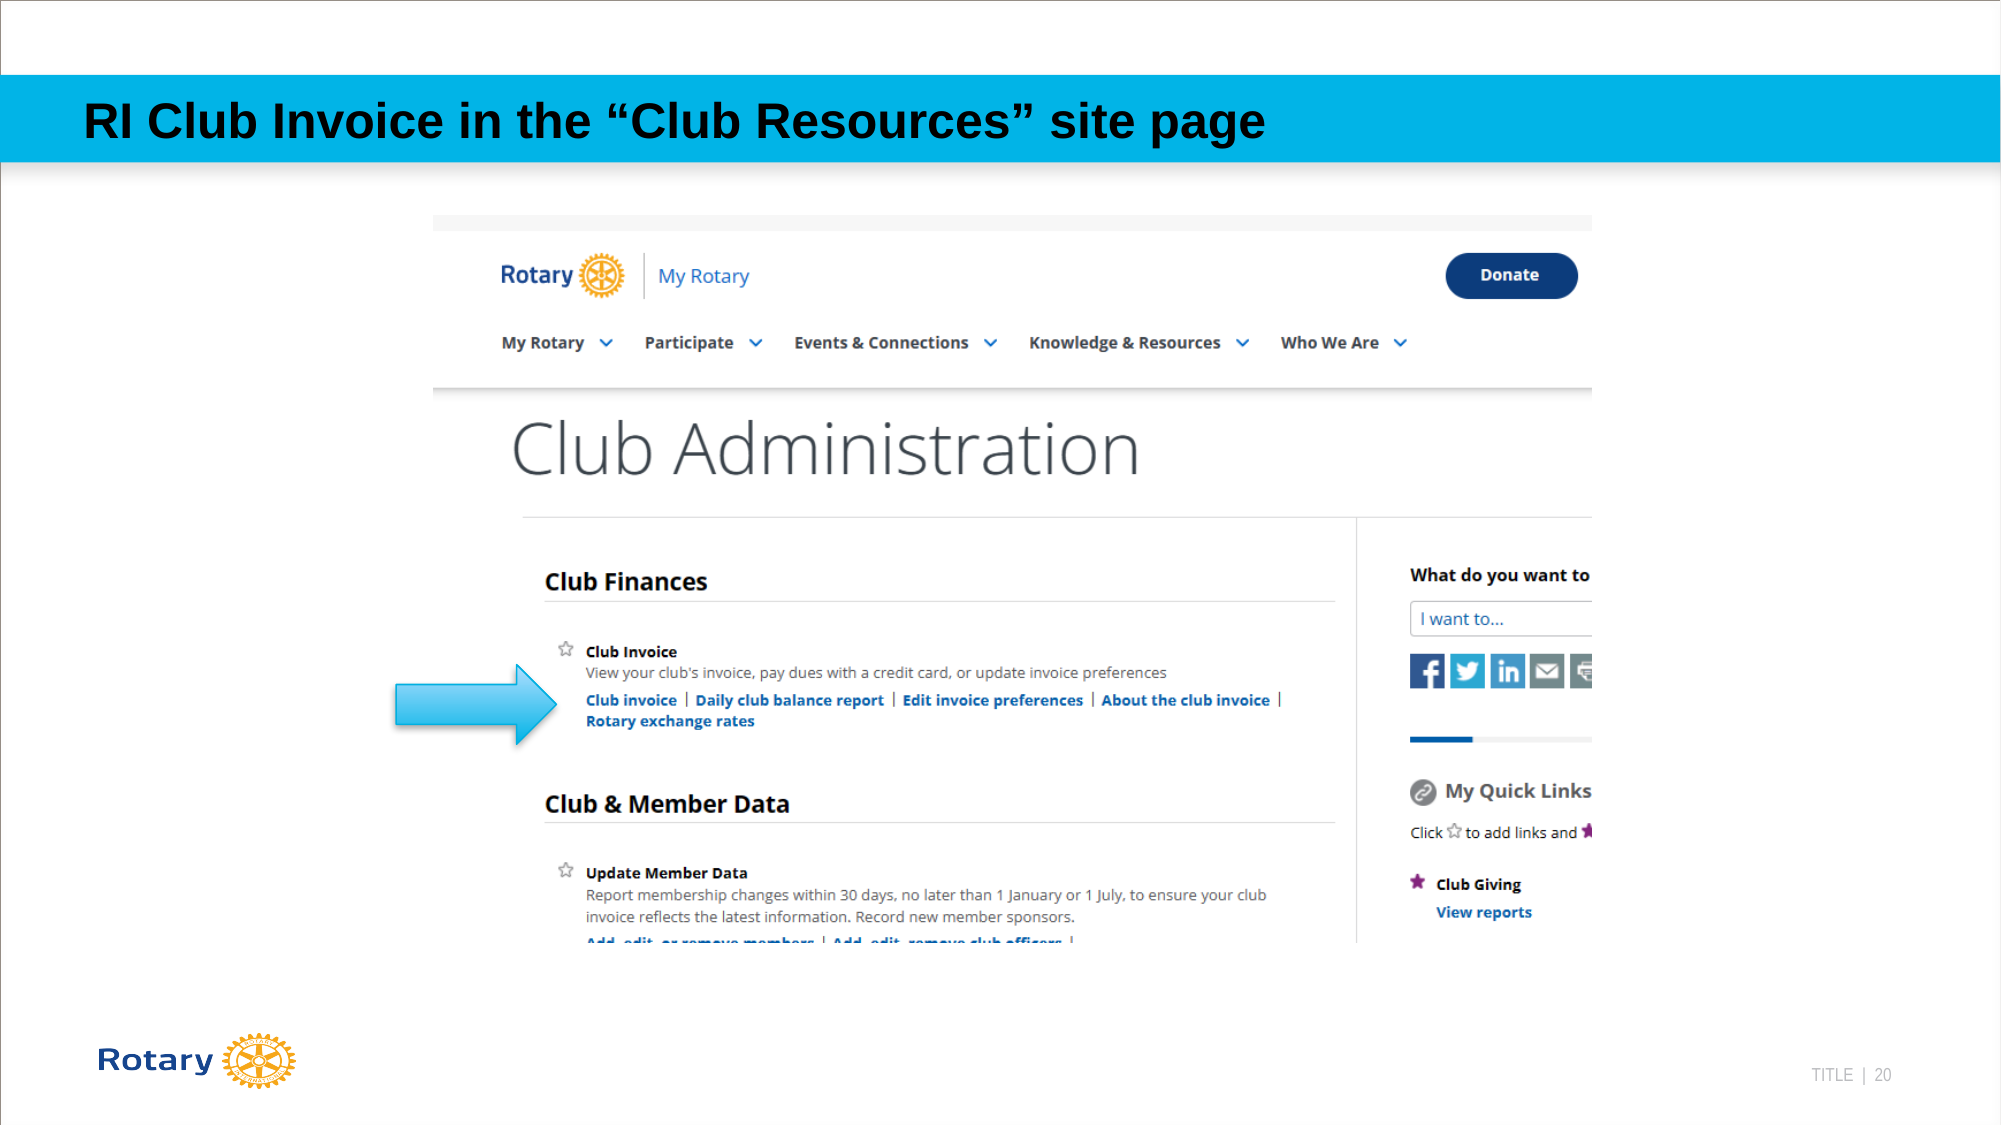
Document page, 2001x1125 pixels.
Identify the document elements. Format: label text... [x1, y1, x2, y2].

picture [99, 1033, 296, 1089]
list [433, 215, 1592, 943]
title RI Club Invoice in the “Club Resources” site page [83, 75, 2000, 163]
text_box [395, 683, 428, 726]
